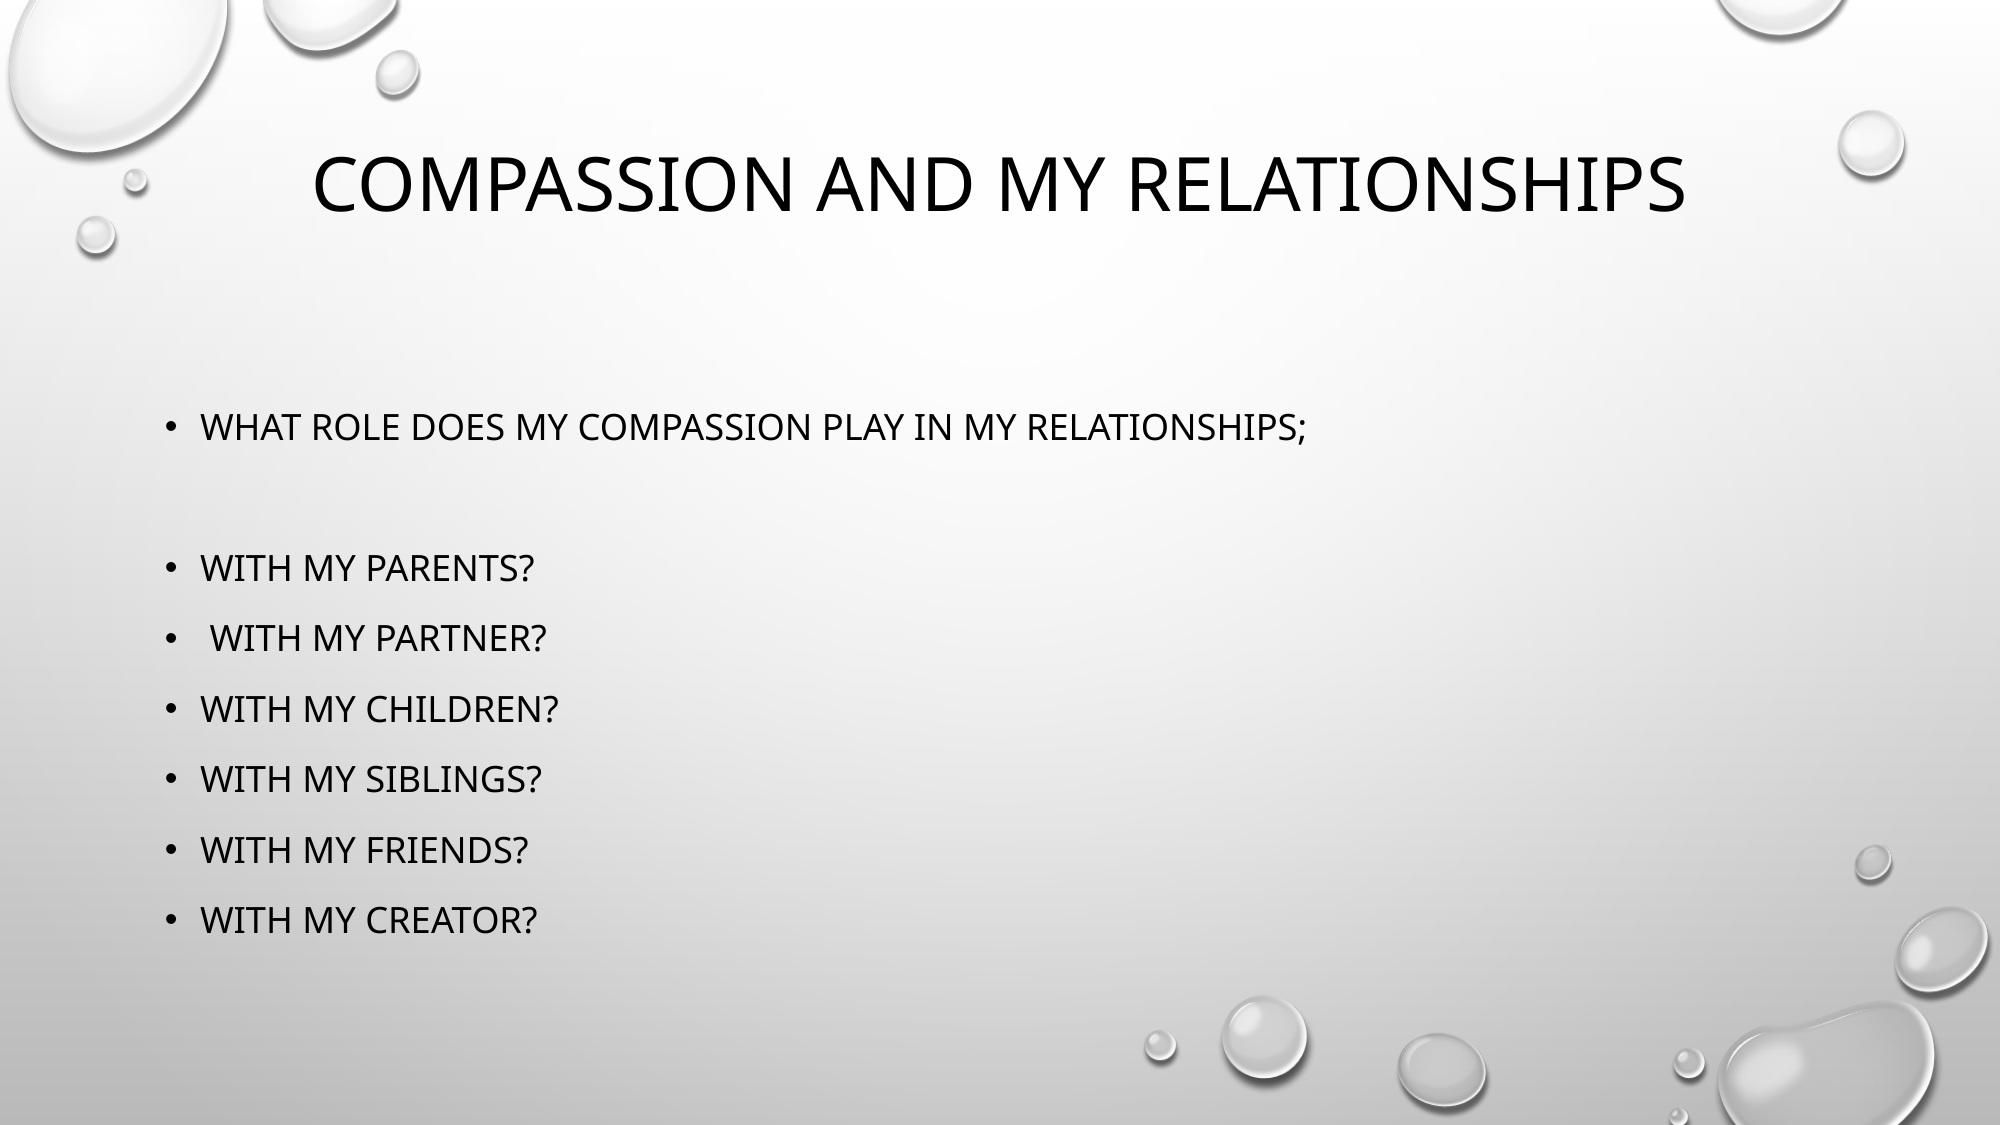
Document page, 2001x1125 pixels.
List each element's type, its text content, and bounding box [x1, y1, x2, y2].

list What role does my compassion play in my relationships; With my parents? With my partner? With my children? With my siblings? With my friends? With my Creator? [149, 388, 1850, 950]
picture [0, 0, 2000, 1125]
title Compassion and my relationships [149, 101, 1851, 364]
